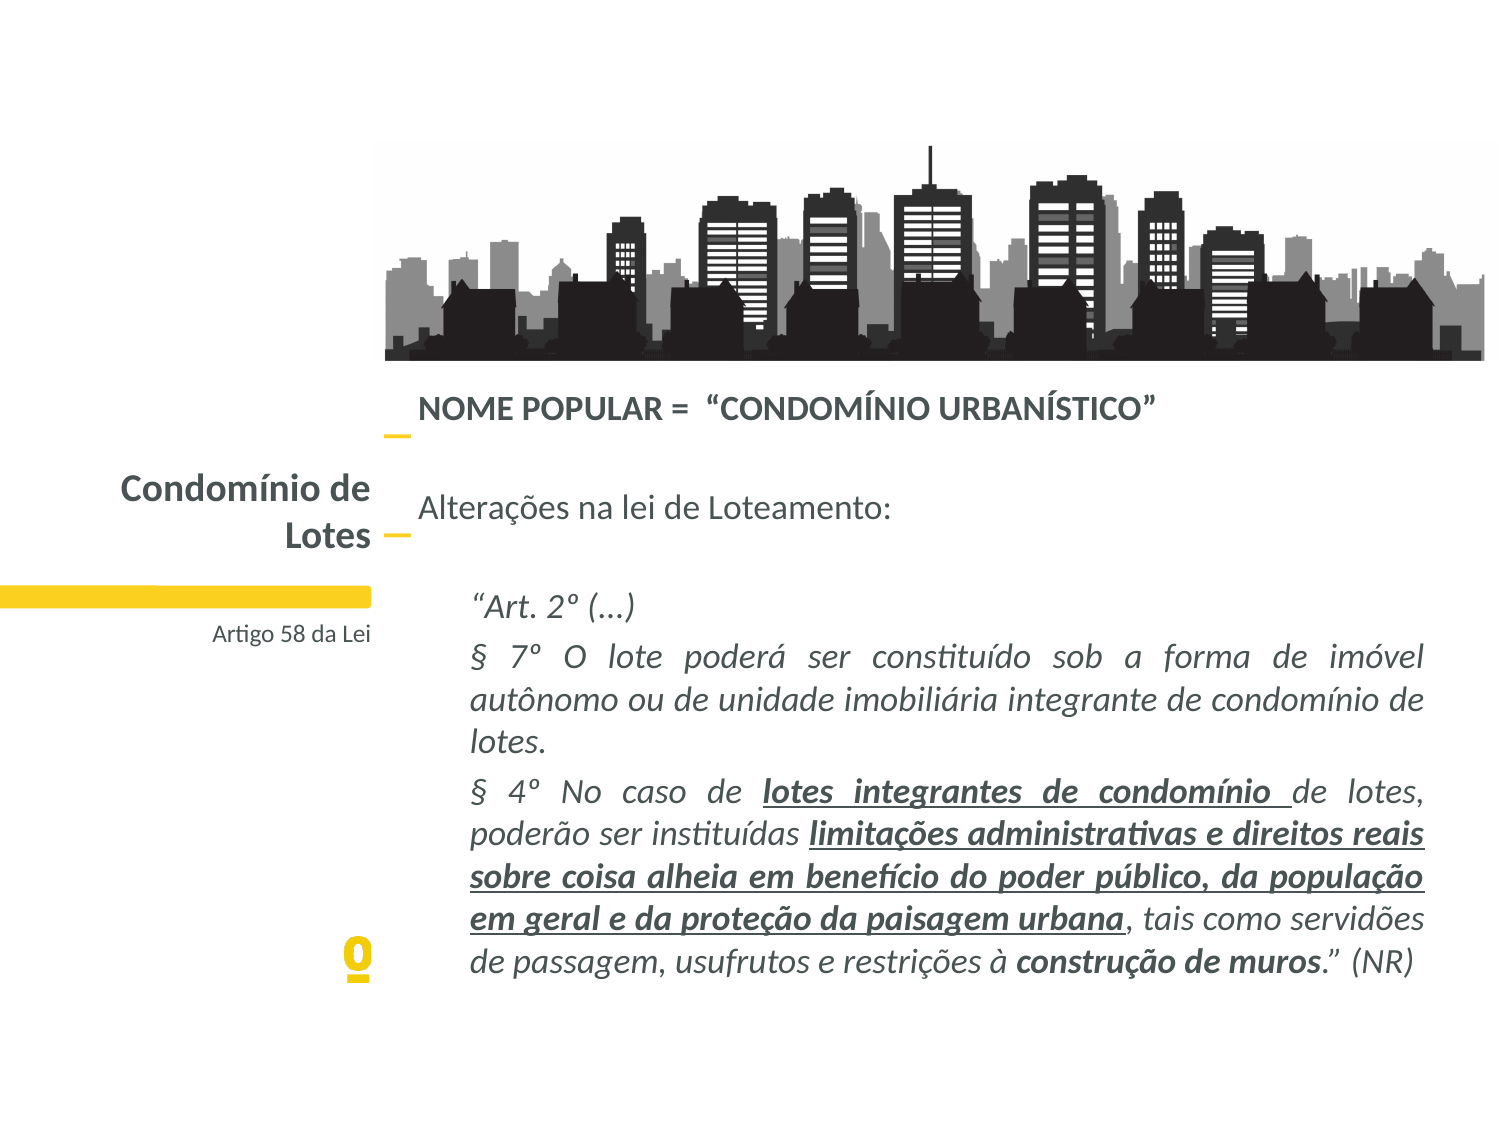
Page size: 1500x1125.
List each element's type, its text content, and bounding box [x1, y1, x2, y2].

picture [371, 140, 1499, 361]
subtitle NOME POPULAR = “CONDOMÍNIO URBANÍSTICO” Alterações na lei de Loteamento: “Art. 2º (...) § 7º O lote poderá ser constituído sob a forma de imóvel autônomo ou de unidade imobiliária integrante de condomínio de lotes. § 4º No caso de lotes integrantes de condomínio de lotes, poderão ser instituídas limitações administrativas e direitos reais sobre coisa alheia em benefício do poder público, da população em geral e da proteção da paisagem urbana, tais como servidões de passagem, usufrutos e restrições à construção de muros.” (NR) [384, 384, 1425, 795]
list Condomínio de Lotes [75, 461, 372, 557]
list Artigo 58 da Lei [75, 616, 372, 824]
picture [344, 936, 372, 983]
